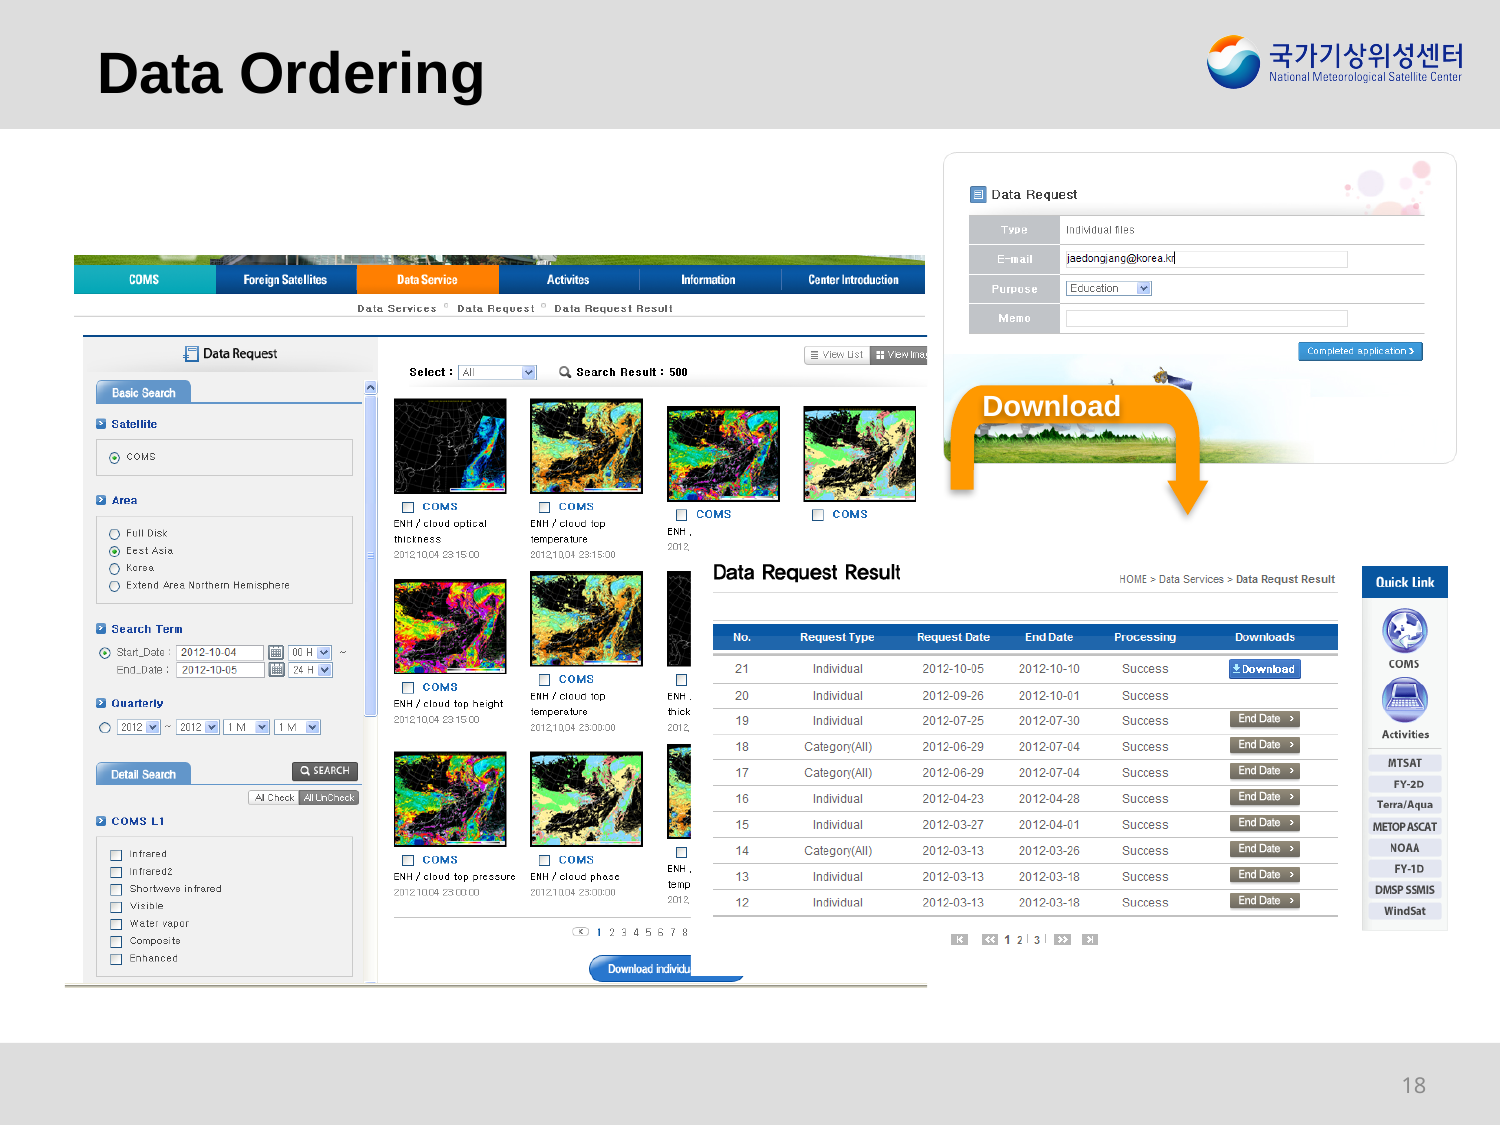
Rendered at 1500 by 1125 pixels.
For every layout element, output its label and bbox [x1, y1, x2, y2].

picture [64, 255, 1463, 988]
title [81, 23, 1360, 118]
text_box [950, 385, 1209, 516]
picture [938, 148, 1459, 469]
slide_number [1289, 1066, 1442, 1107]
picture [1360, 35, 1465, 89]
